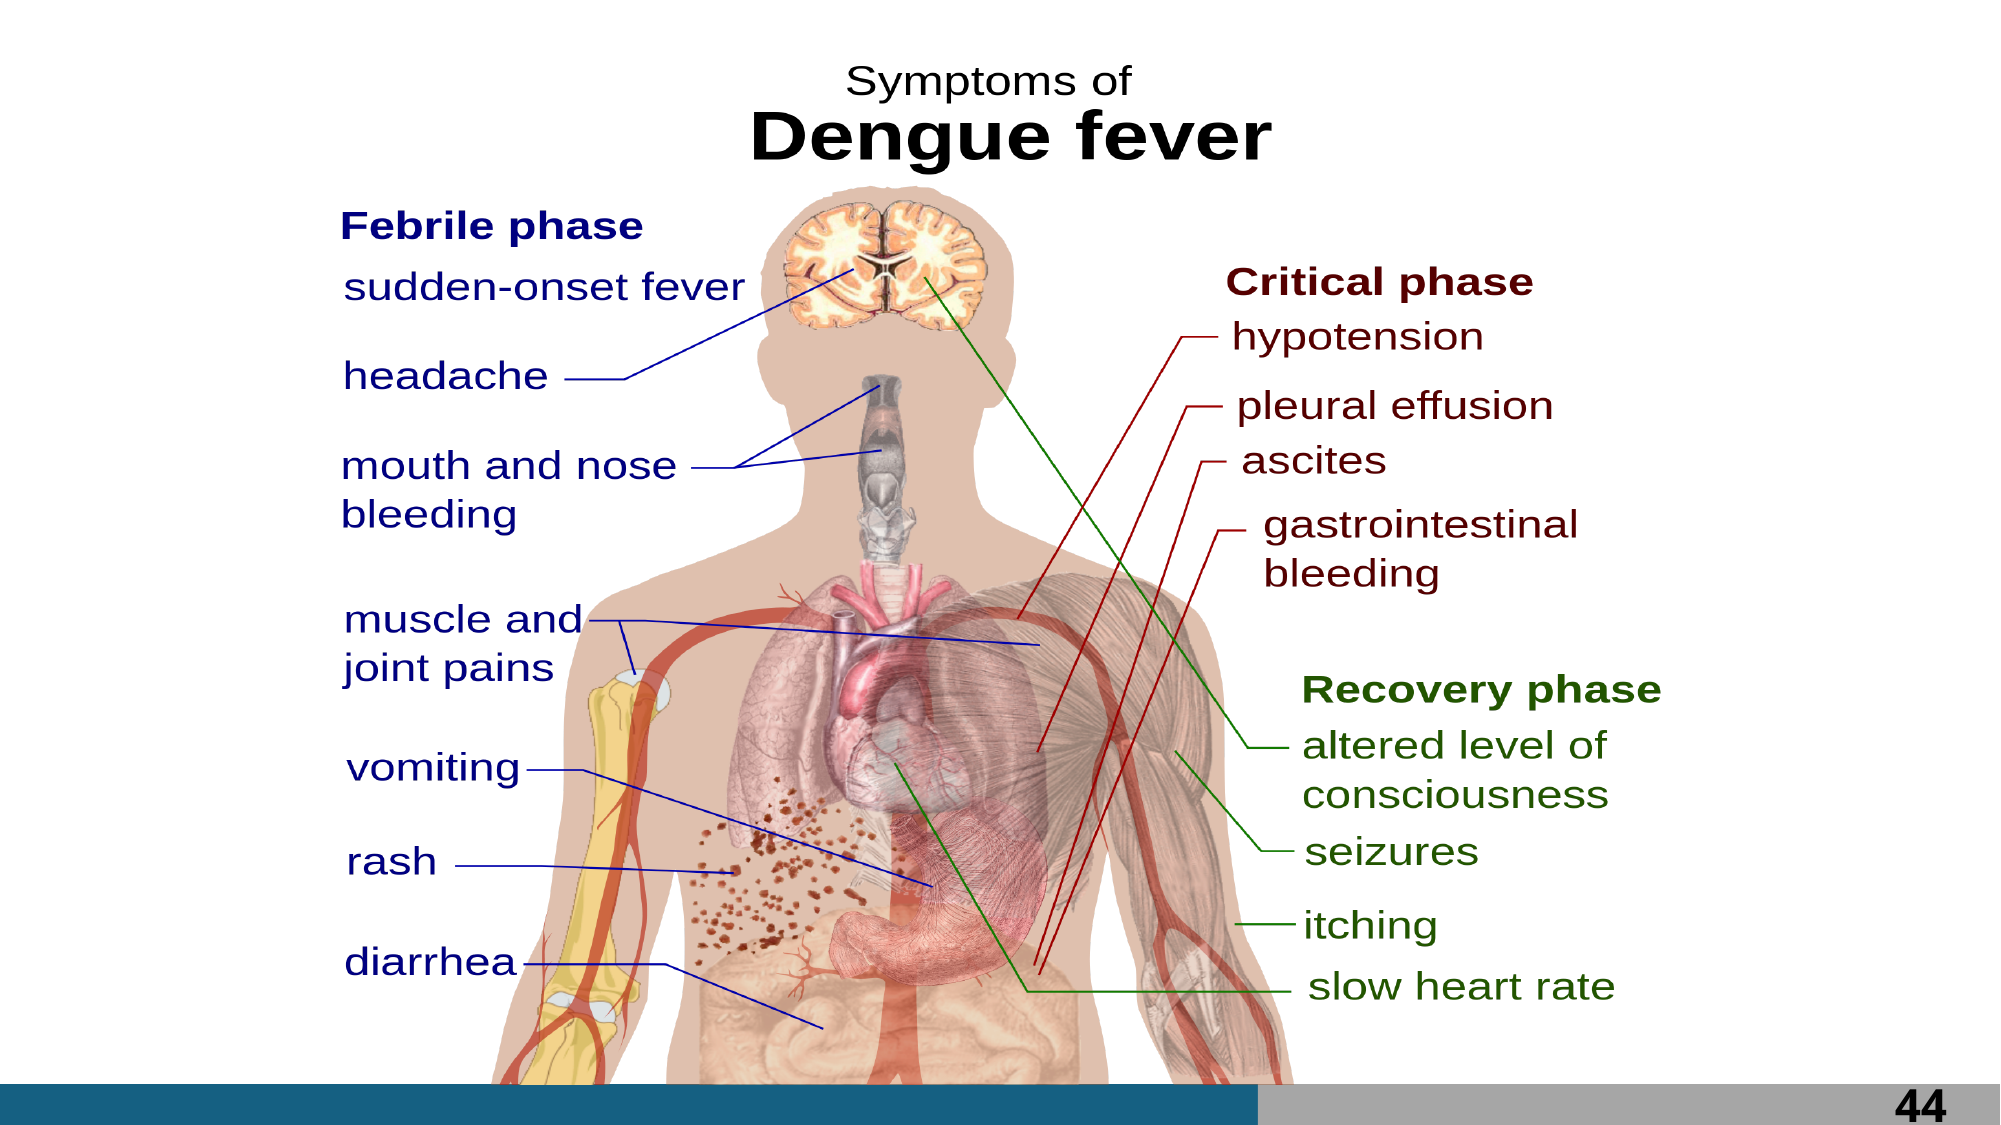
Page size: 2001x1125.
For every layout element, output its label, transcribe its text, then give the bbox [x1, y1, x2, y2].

text_box 44 [1808, 1074, 2000, 1125]
picture [311, 52, 1689, 1086]
